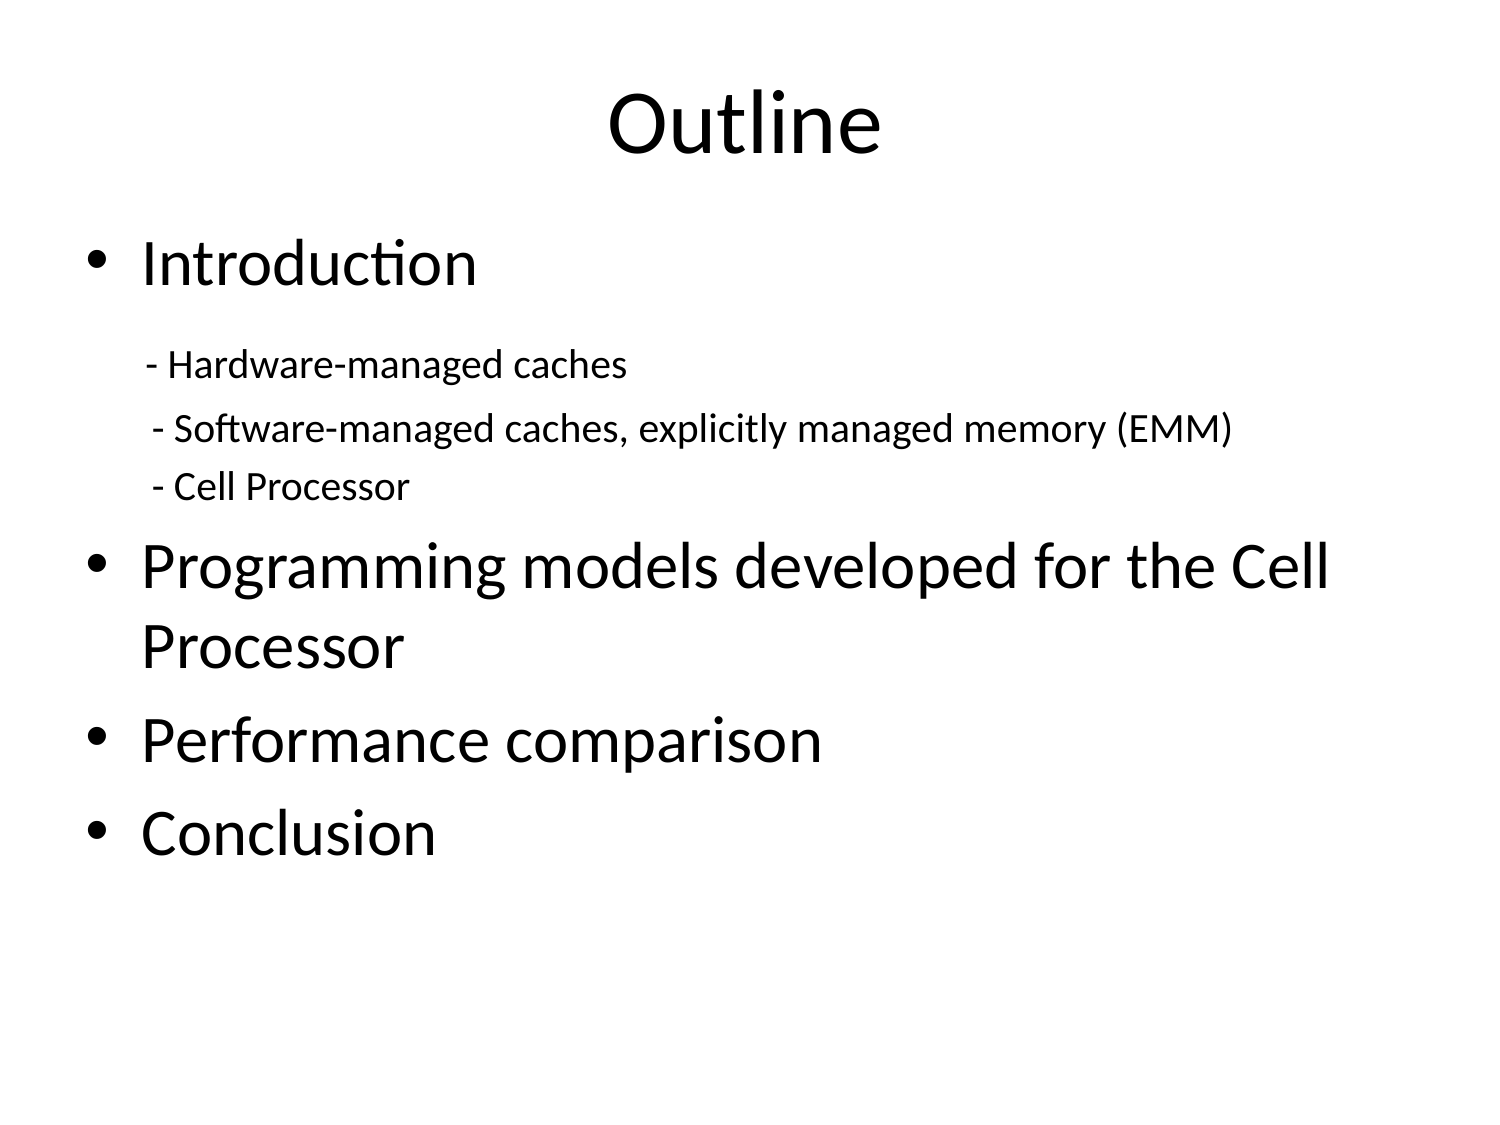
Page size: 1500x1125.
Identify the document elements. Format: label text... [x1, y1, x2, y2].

list Introduction - Hardware-managed caches - Software-managed caches, explicitly managed memory (EMM) - Cell Processor Programming models developed for the Cell Processor Performance comparison Conclusion [70, 210, 1421, 954]
title Outline [70, 23, 1421, 210]
